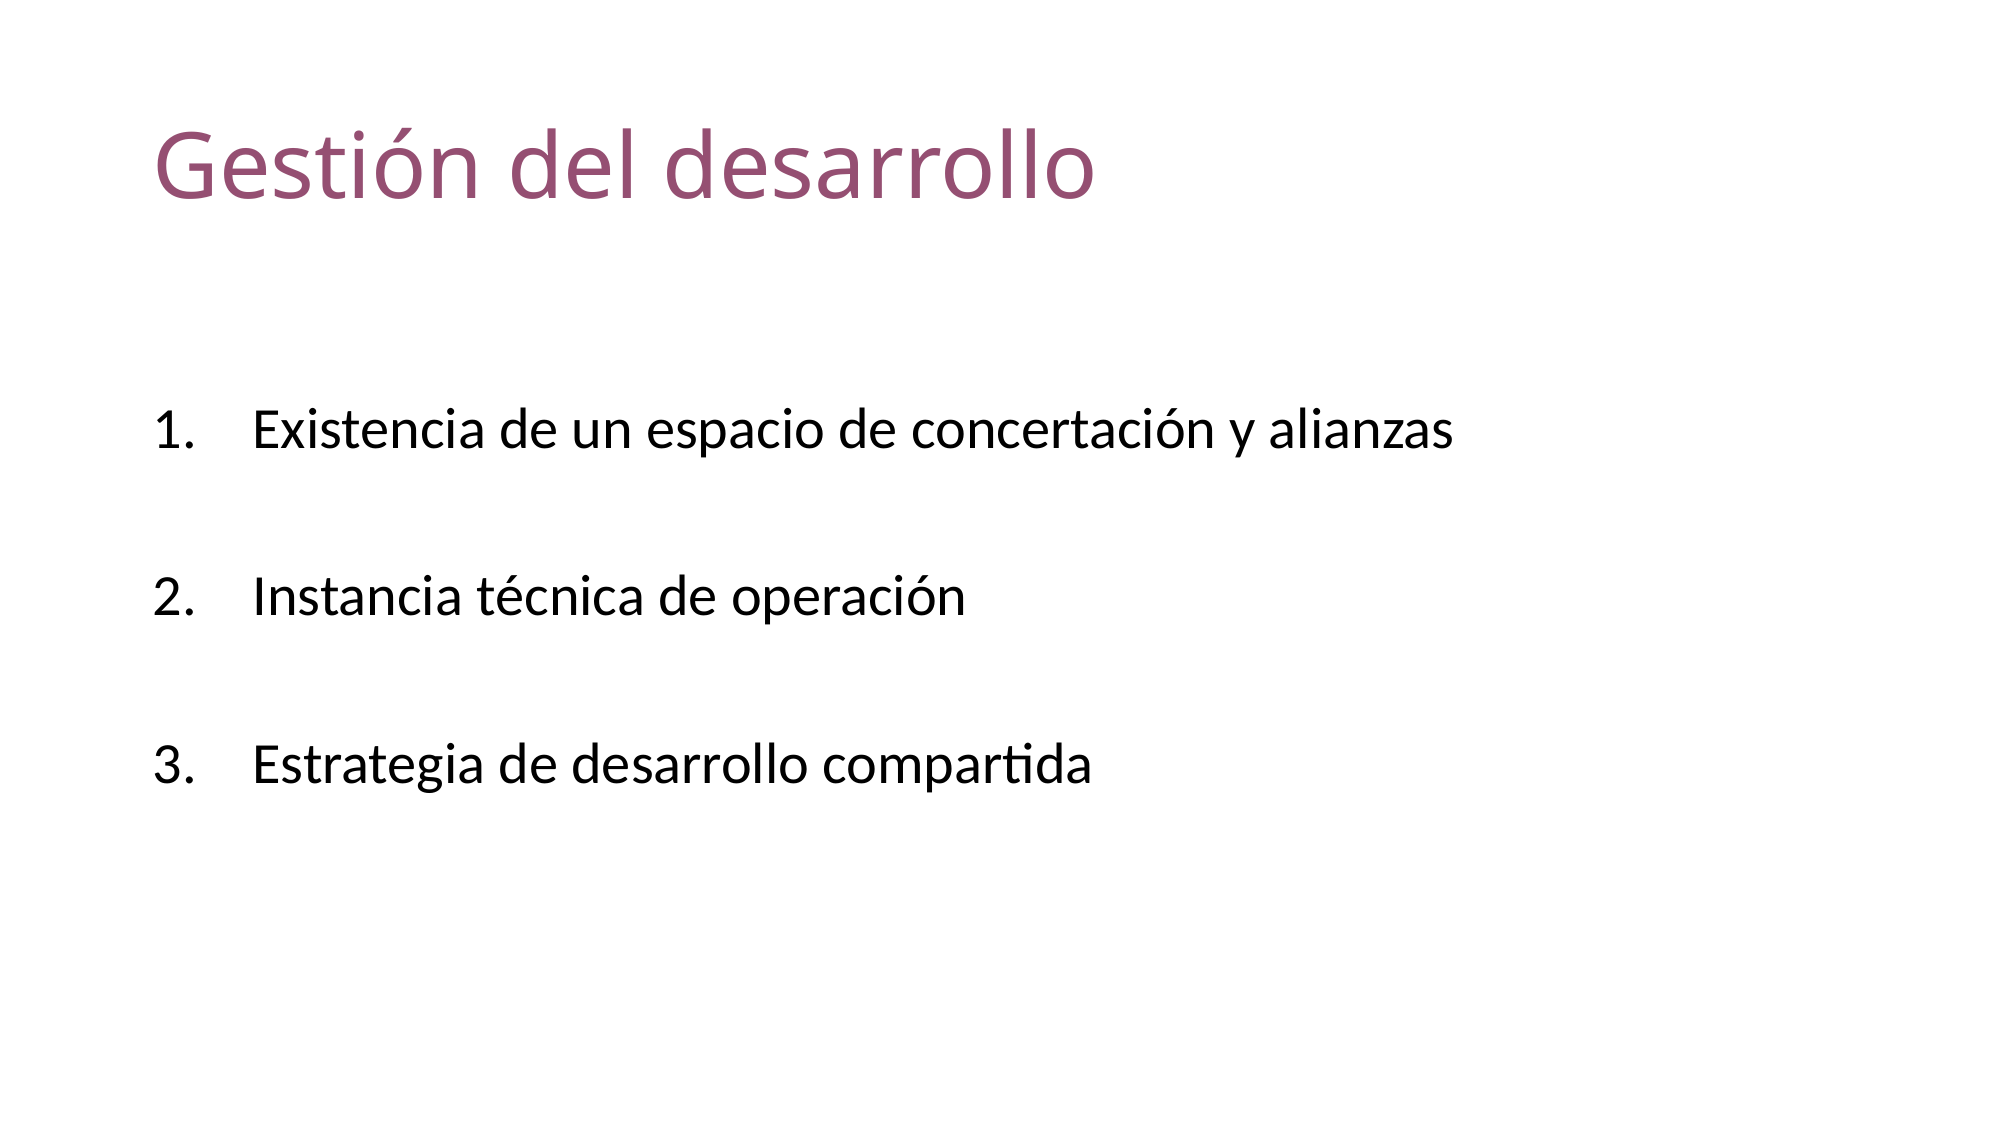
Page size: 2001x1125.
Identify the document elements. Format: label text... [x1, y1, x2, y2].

title Gestión del desarrollo [137, 59, 1863, 278]
list Existencia de un espacio de concertación y alianzas Instancia técnica de operación Estrategia de desarrollo compartida [137, 299, 1863, 1014]
